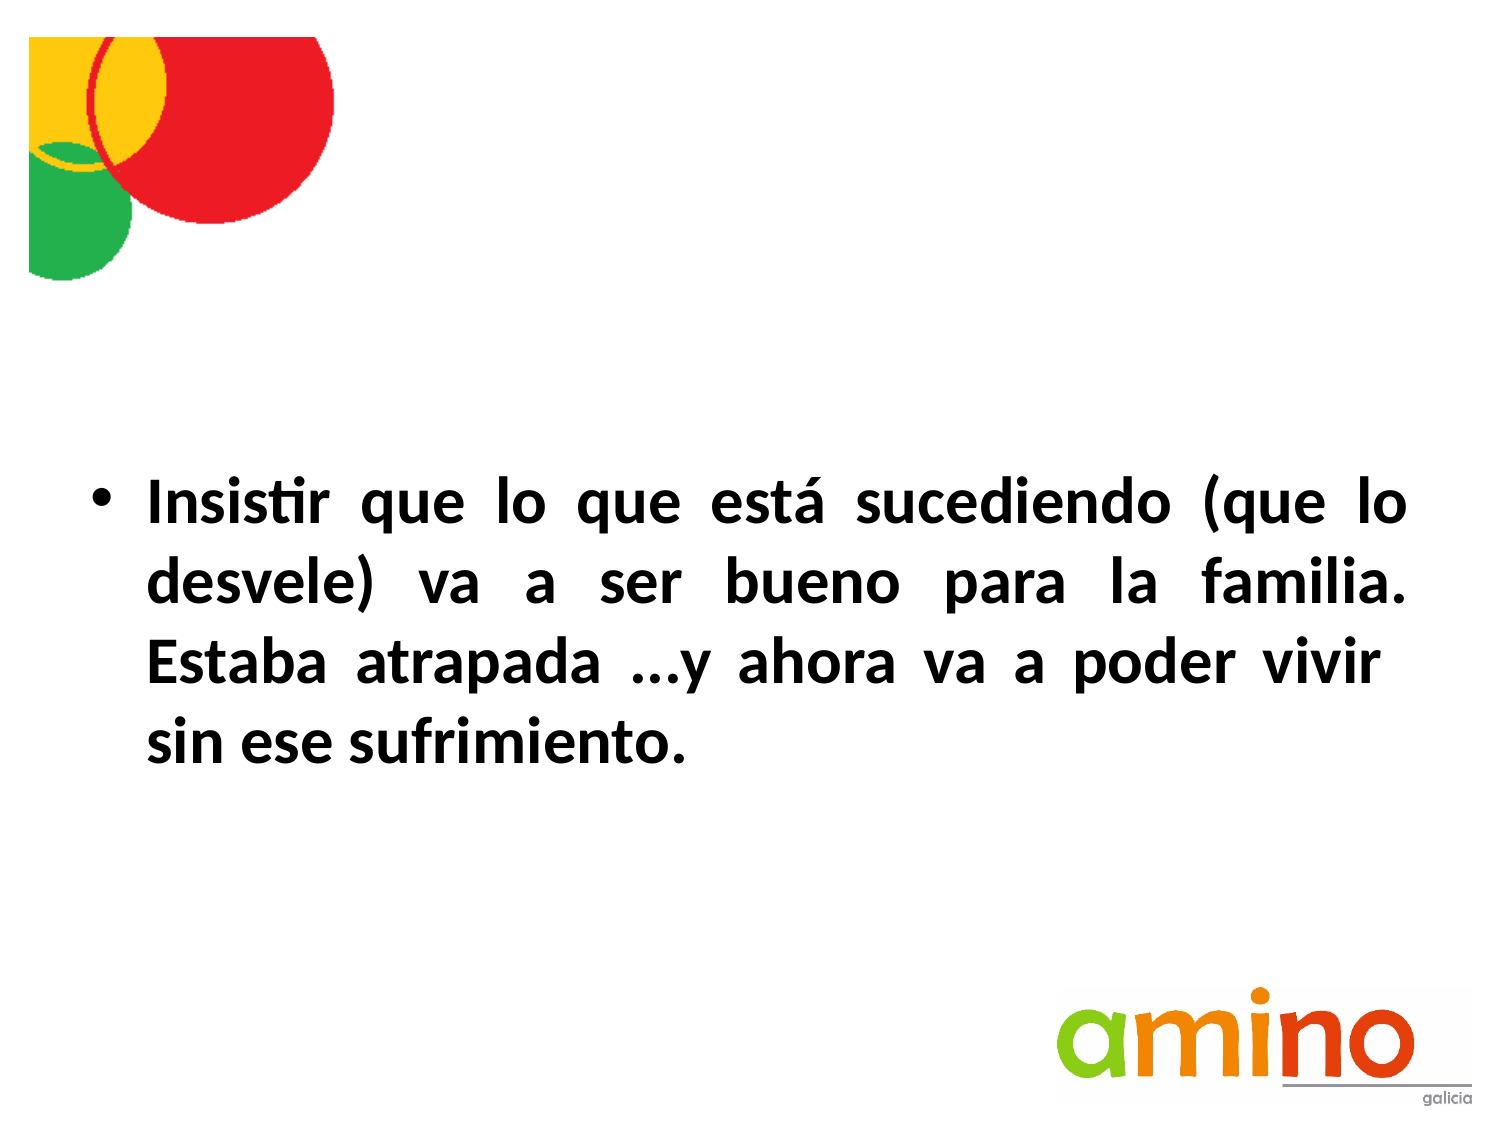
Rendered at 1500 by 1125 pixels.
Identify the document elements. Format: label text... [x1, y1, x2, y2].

picture [29, 37, 343, 287]
picture [1056, 987, 1472, 1107]
list Insistir que lo que está sucediendo (que lo desvele) va a ser bueno para la familia. Estaba atrapada ...y ahora va a poder vivir sin ese sufrimiento. [75, 262, 1425, 985]
